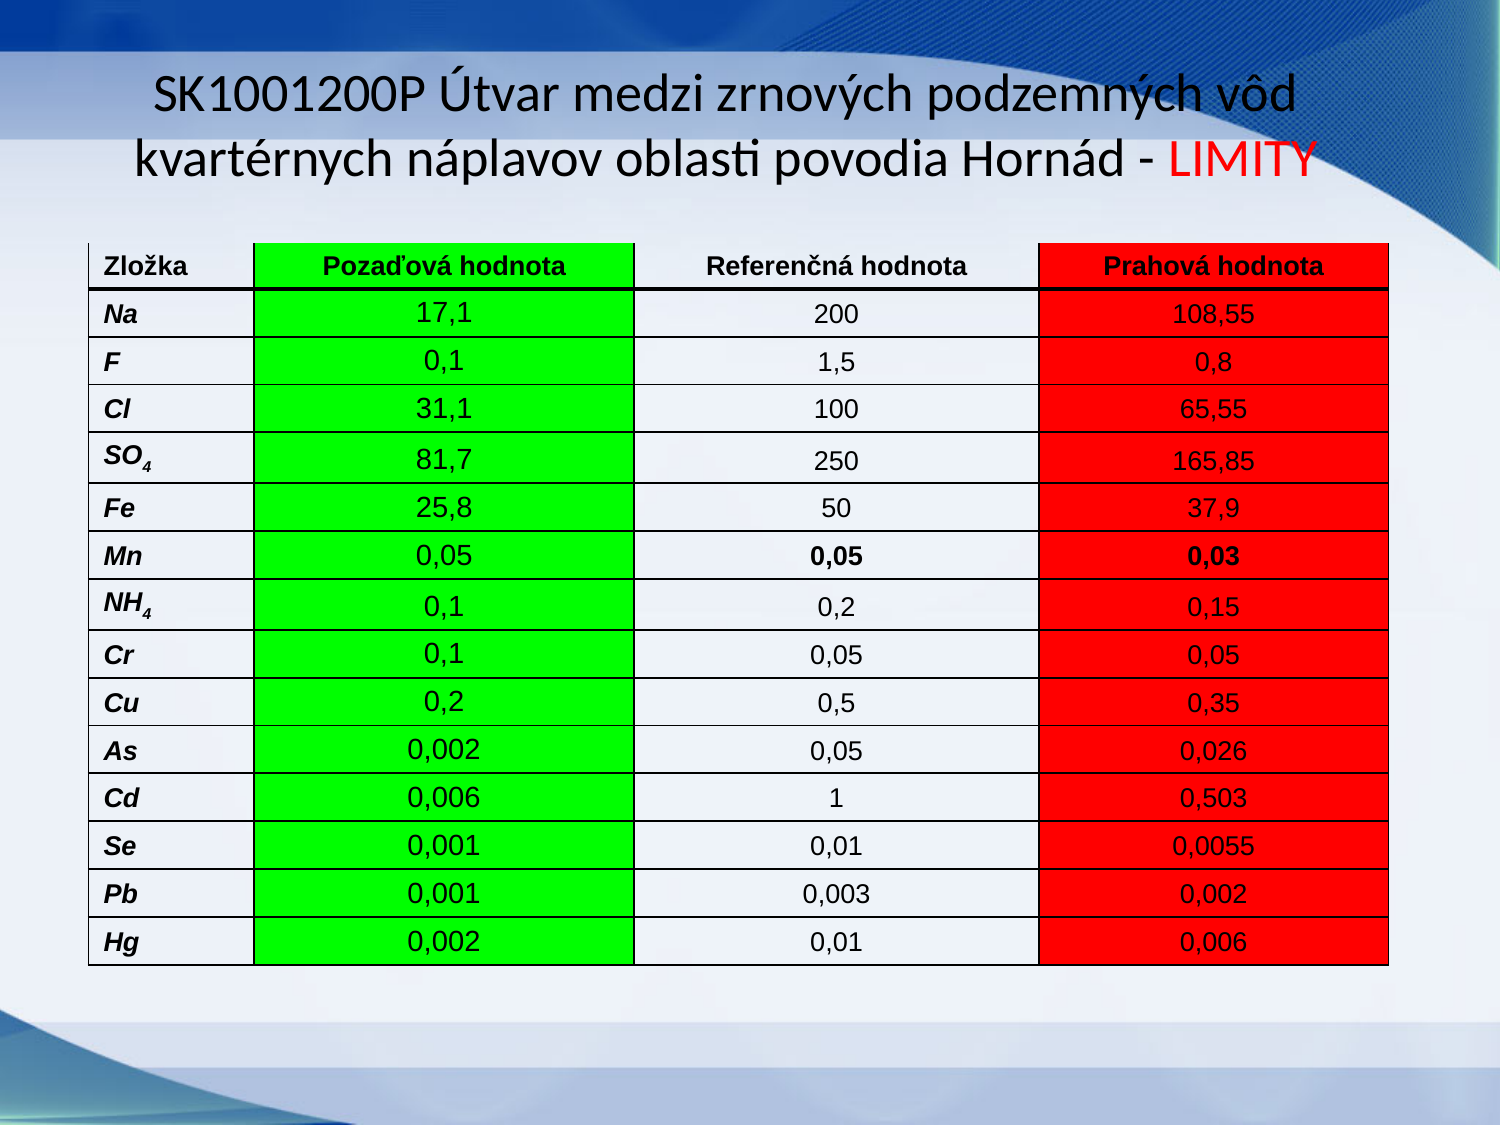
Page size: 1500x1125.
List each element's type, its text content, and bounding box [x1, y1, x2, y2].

table_cell 0,03 [1040, 532, 1388, 578]
table_cell F [89, 338, 253, 384]
table_cell 1,5 [635, 338, 1038, 384]
table_header Referenčná hodnota [635, 243, 1038, 287]
table_cell 165,85 [1040, 433, 1388, 482]
table_cell 17,1 [255, 291, 633, 336]
table_cell 0,01 [635, 918, 1038, 964]
table_cell Cr [89, 631, 253, 677]
table_cell Se [89, 822, 253, 868]
table_cell Hg [89, 918, 253, 964]
table_header Pozaďová hodnota [255, 243, 633, 287]
table_cell 108,55 [1040, 291, 1388, 336]
table_header Zložka [89, 243, 253, 287]
table_cell 0,2 [635, 580, 1038, 629]
table_cell 0,1 [255, 338, 633, 384]
table_cell Mn [89, 532, 253, 578]
table_cell 0,006 [1040, 918, 1388, 964]
table_cell 0,002 [255, 726, 633, 772]
table_cell 0,35 [1040, 679, 1388, 725]
table_cell 65,55 [1040, 385, 1388, 431]
table_cell 37,9 [1040, 484, 1388, 530]
table_cell 0,05 [635, 726, 1038, 772]
table_cell 0,05 [635, 631, 1038, 677]
picture [0, 0, 1500, 1125]
table_cell As [89, 726, 253, 772]
table_cell 0,8 [1040, 338, 1388, 384]
table_cell 0,05 [1040, 631, 1388, 677]
table_cell Pb [89, 870, 253, 916]
table_cell 50 [635, 484, 1038, 530]
table_cell Cl [89, 385, 253, 431]
table_cell SO4 [89, 433, 253, 482]
table_cell 0,15 [1040, 580, 1388, 629]
table_cell 0,026 [1040, 726, 1388, 772]
table_cell 0,05 [255, 532, 633, 578]
table_cell 0,001 [255, 822, 633, 868]
table_cell 0,001 [255, 870, 633, 916]
table_cell 0,01 [635, 822, 1038, 868]
table_cell 0,05 [635, 532, 1038, 578]
table_cell 0,5 [635, 679, 1038, 725]
table_cell 200 [635, 291, 1038, 336]
table_cell 0,2 [255, 679, 633, 725]
table_cell 31,1 [255, 385, 633, 431]
table_cell 0,002 [1040, 870, 1388, 916]
table_header Prahová hodnota [1040, 243, 1388, 287]
table_cell 0,003 [635, 870, 1038, 916]
table_cell 1 [635, 774, 1038, 820]
table_cell 25,8 [255, 484, 633, 530]
table_cell Na [89, 291, 253, 336]
table_cell 0,1 [255, 580, 633, 629]
table_cell 81,7 [255, 433, 633, 482]
table_cell Cd [89, 774, 253, 820]
table_cell 0,006 [255, 774, 633, 820]
table_cell 0,503 [1040, 774, 1388, 820]
table_cell 100 [635, 385, 1038, 431]
table_cell NH4 [89, 580, 253, 629]
table_cell Cu [89, 679, 253, 725]
table_cell 250 [635, 433, 1038, 482]
title SK1001200P Útvar medzi zrnových podzemných vôd kvartérnych náplavov oblasti povodia Hornád - LIMITY [17, 37, 1436, 209]
table_cell 0,0055 [1040, 822, 1388, 868]
table_cell 0,002 [255, 918, 633, 964]
table_cell Fe [89, 484, 253, 530]
table_cell 0,1 [255, 631, 633, 677]
